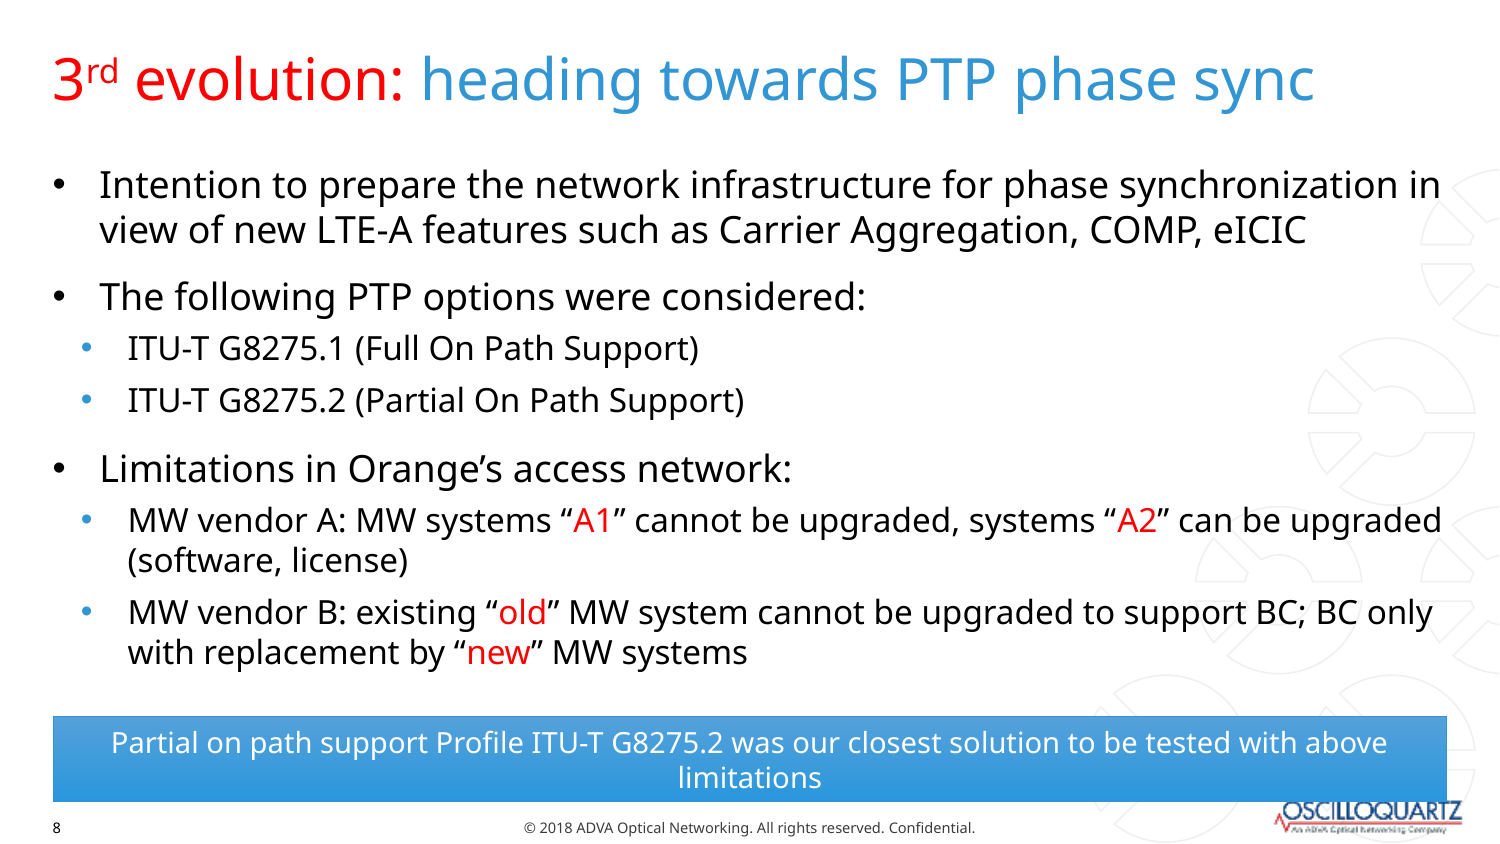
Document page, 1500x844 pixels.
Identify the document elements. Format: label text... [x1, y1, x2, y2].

text_box Partial on path support Profile ITU-T G8275.2 was our closest solution to be tested with above limitations [53, 716, 1447, 802]
list Intention to prepare the network infrastructure for phase synchronization in view of new LTE-A features such as Carrier Aggregation, COMP, eICIC The following PTP options were considered: ITU-T G8275.1 (Full On Path Support) ITU-T G8275.2 (Partial On Path Support) Limitations in Orange’s access network: MW vendor A: MW systems “A1” cannot be upgraded, systems “A2” can be upgraded (software, license) MW vendor B: existing “old” MW system cannot be upgraded to support BC; BC only with replacement by “new” MW systems [37, 153, 1463, 768]
picture [1271, 793, 1467, 839]
title 3rd evolution: heading towards PTP phase sync [37, 0, 1463, 114]
